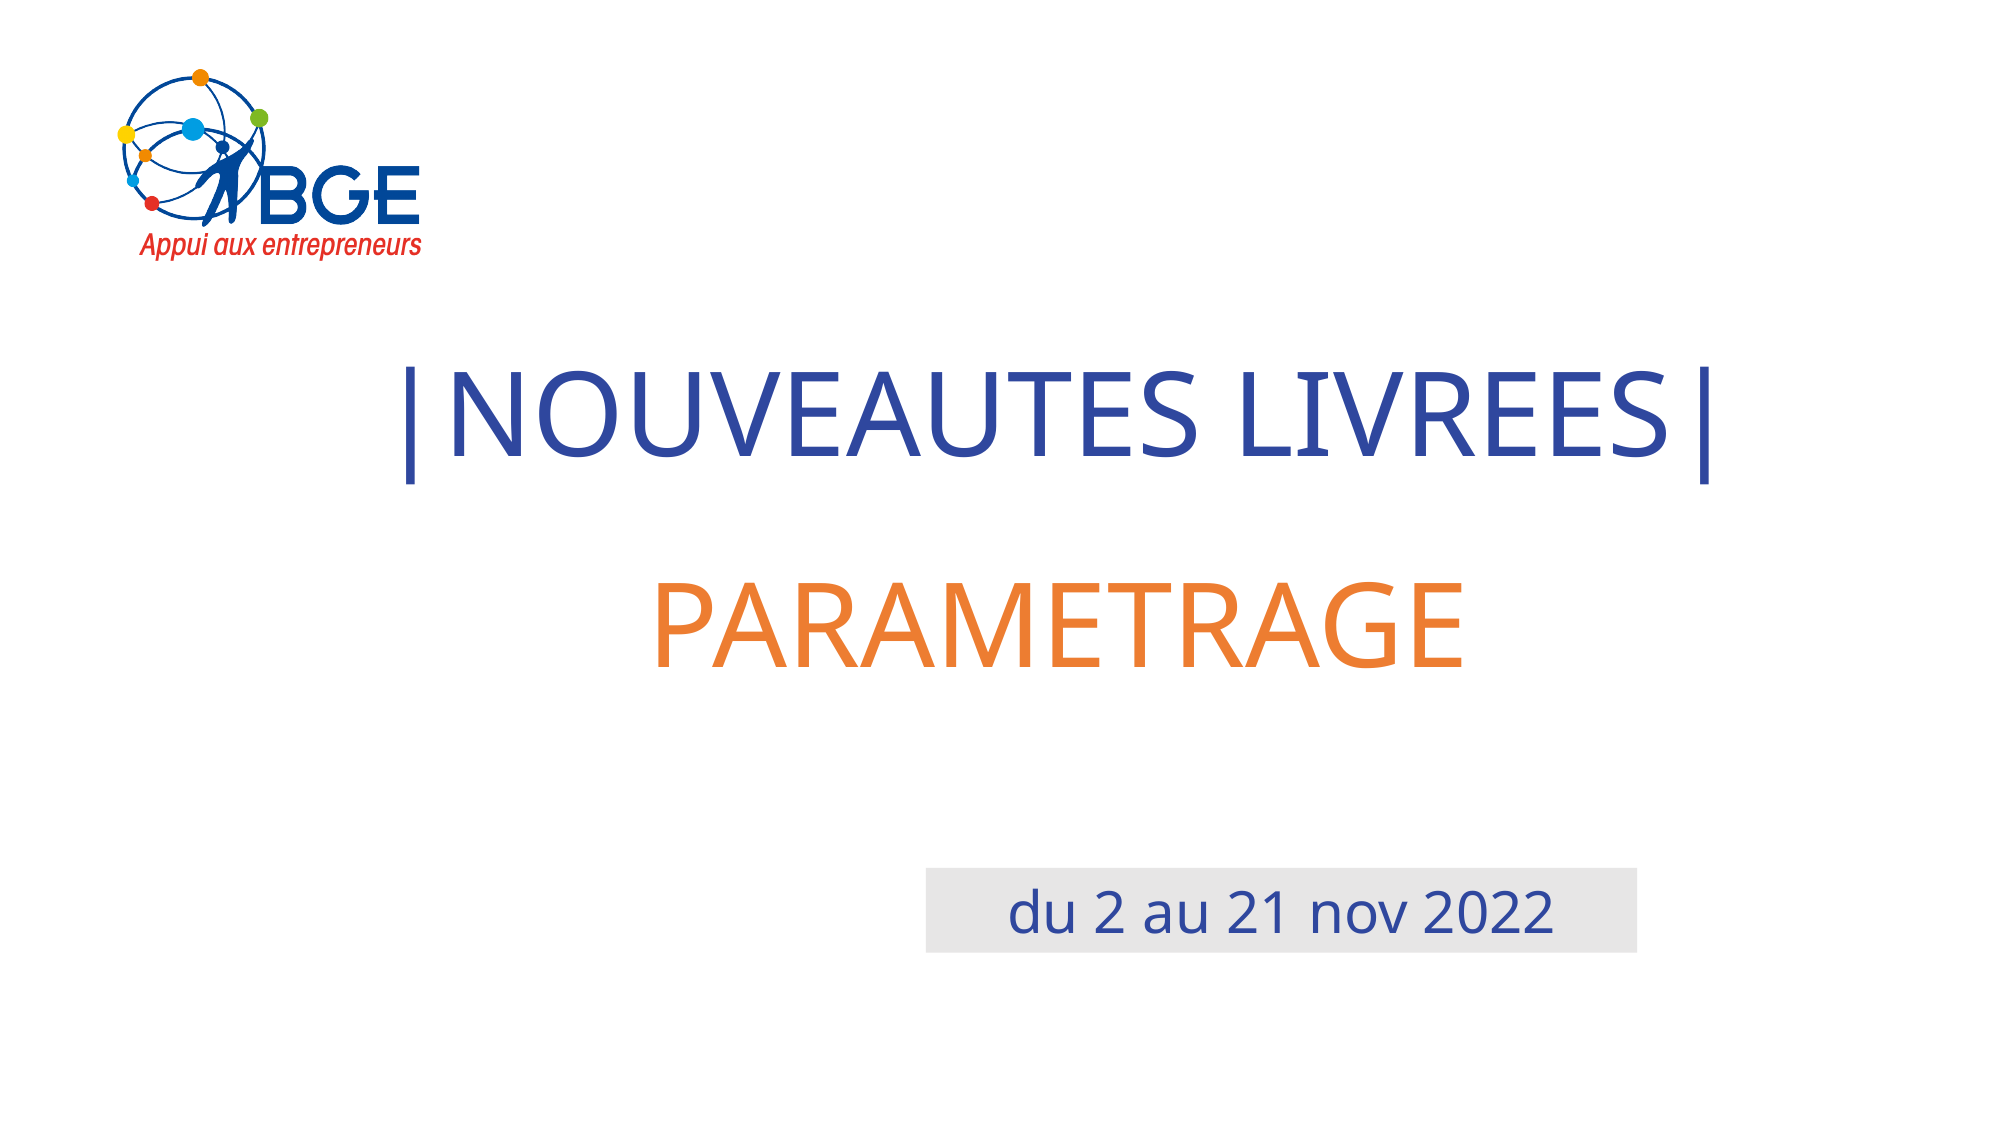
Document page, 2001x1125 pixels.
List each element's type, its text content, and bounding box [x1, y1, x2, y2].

title |NOUVEAUTES LIVREES| PARAMETRAGE [308, 257, 1809, 699]
picture [92, 61, 444, 288]
text_box du 2 au 21 nov 2022 [925, 867, 1638, 953]
